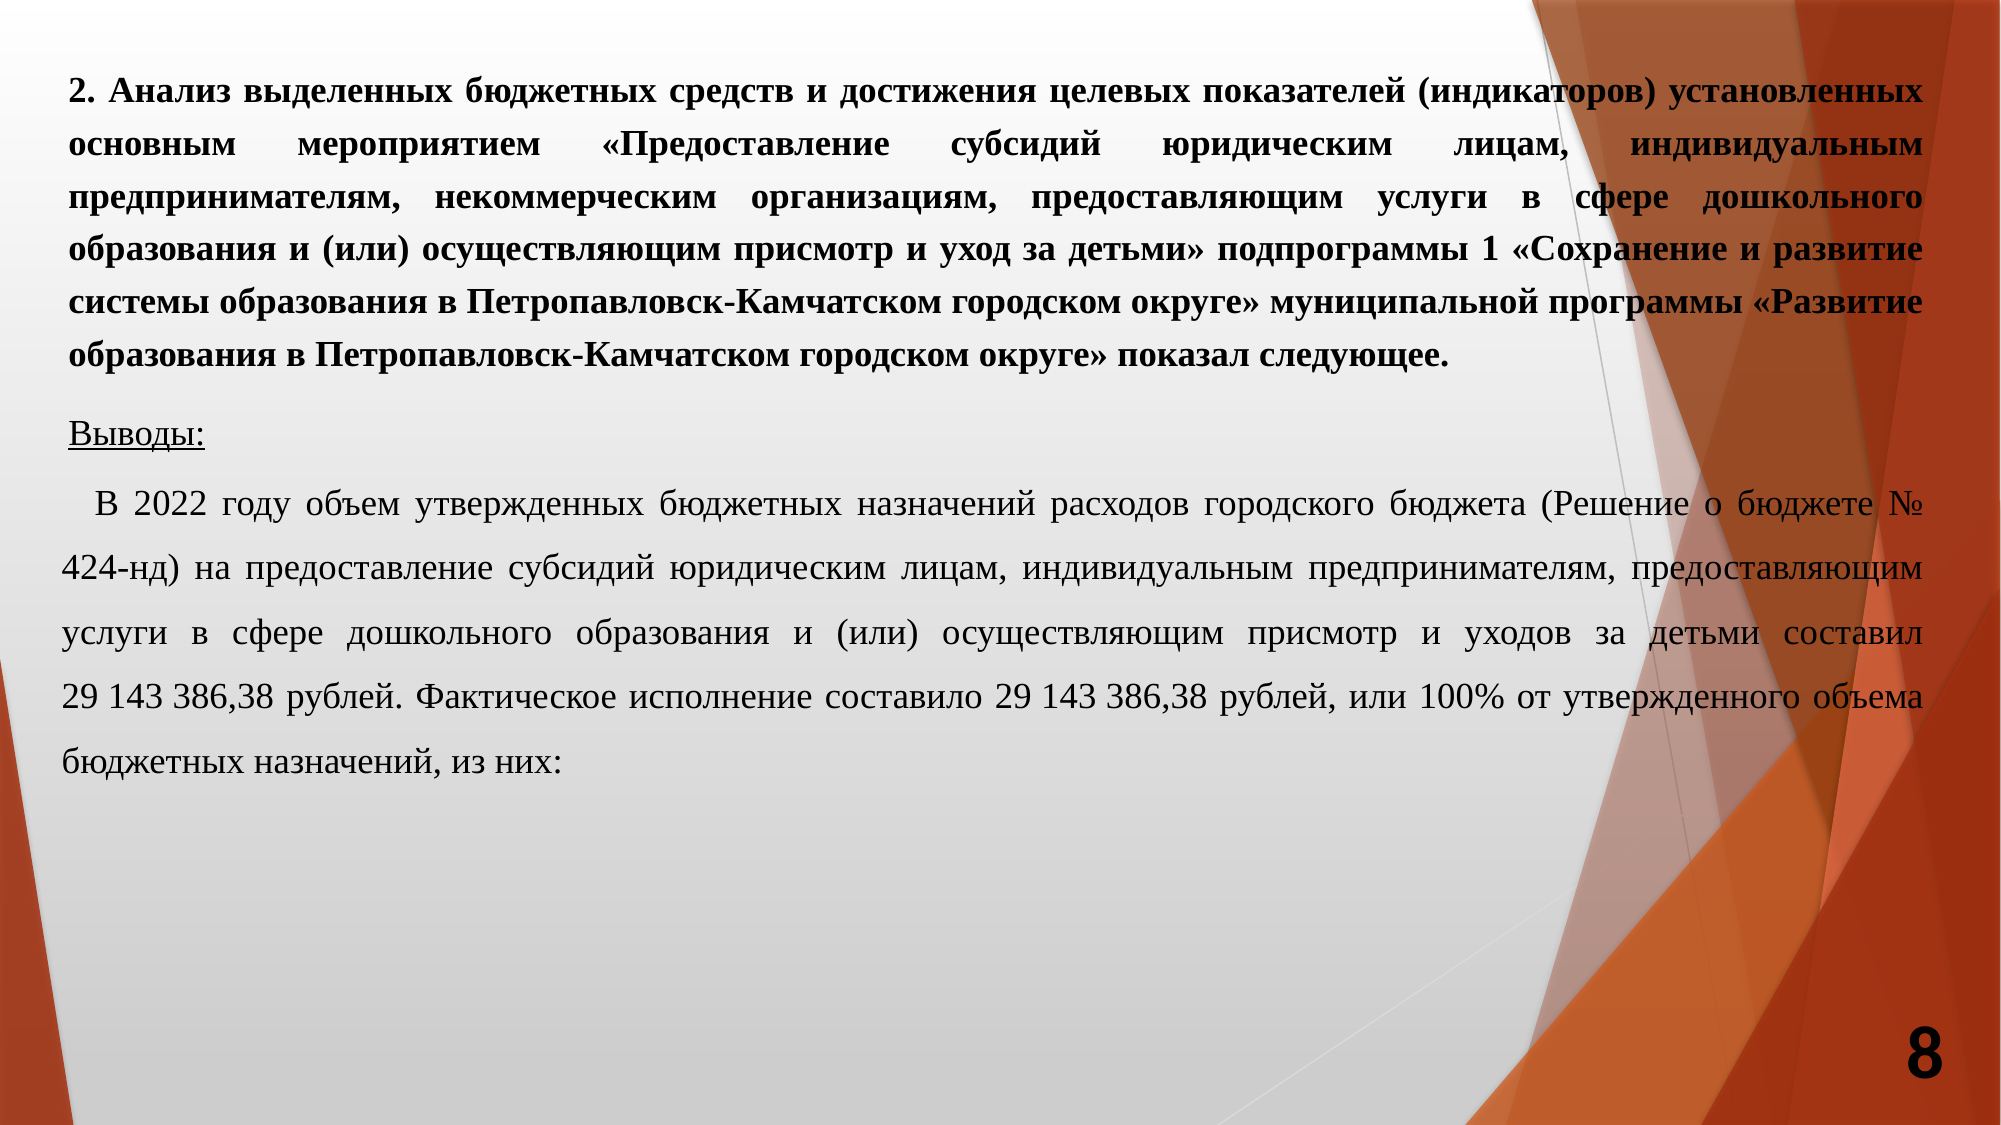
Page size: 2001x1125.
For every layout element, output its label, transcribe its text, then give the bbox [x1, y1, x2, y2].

slide_number 8 [1845, 972, 1960, 1125]
list 2. Анализ выделенных бюджетных средств и достижения целевых показателей (индикаторов) установленных основным мероприятием «Предоставление субсидий юридическим лицам, индивидуальным предпринимателям, некоммерческим организациям, предоставляющим услуги в сфере дошкольного образования и (или) осуществляющим присмотр и уход за детьми» подпрограммы 1 «Сохранение и развитие системы образования в Петропавловск-Камчатском городском округе» муниципальной программы «Развитие образования в Петропавловск-Камчатском городском округе» показал следующее. Выводы: В 2022 году объем утвержденных бюджетных назначений расходов городского бюджета (Решение о бюджете № 424-нд) на предоставление субсидий юридическим лицам, индивидуальным предпринимателям, предоставляющим услуги в сфере дошкольного образования и (или) осуществляющим присмотр и уходов за детьми составил 29 143 386,38 рублей. Фактическое исполнение составило 29 143 386,38 рублей, или 100% от утвержденного объема бюджетных назначений, из них: [46, 49, 1940, 1120]
